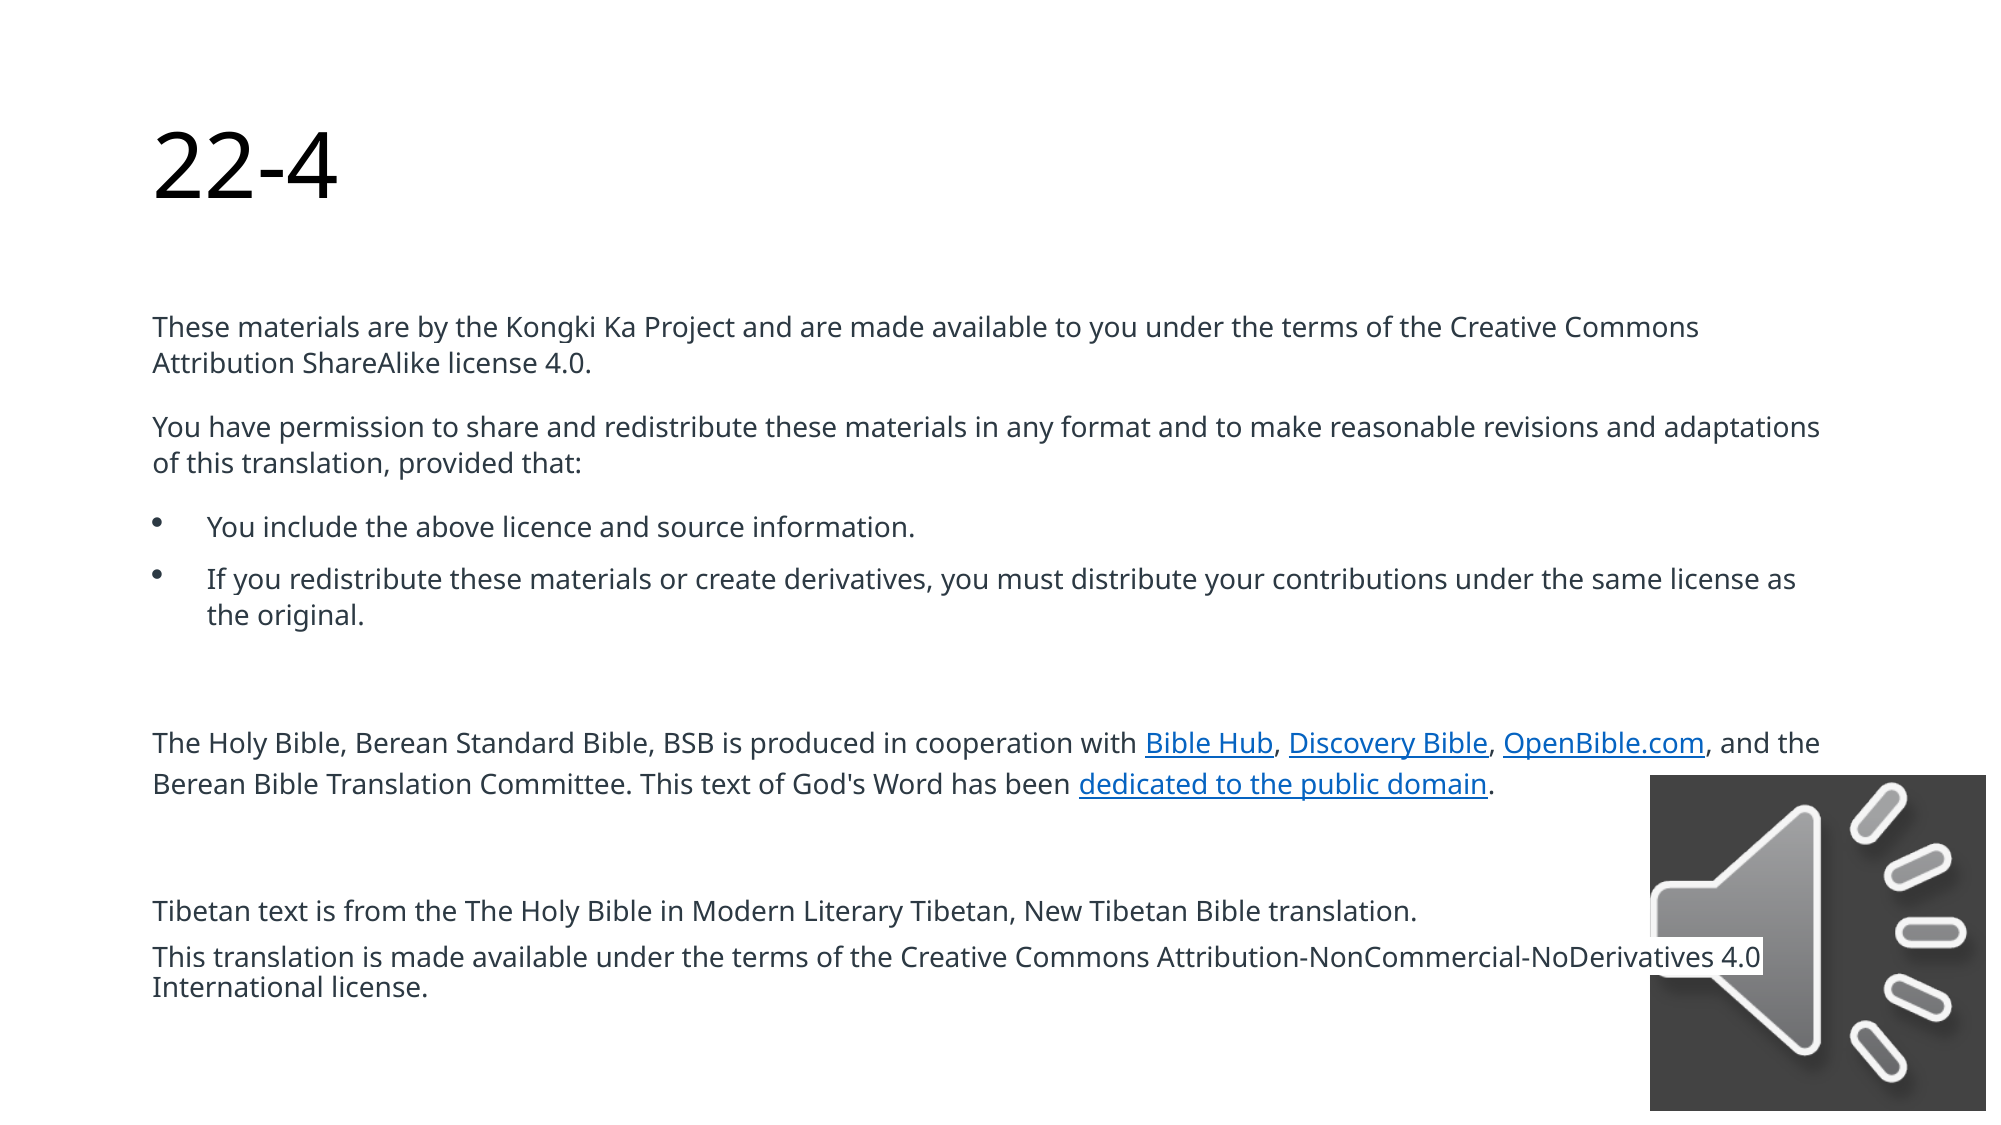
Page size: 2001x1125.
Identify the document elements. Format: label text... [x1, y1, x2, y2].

title 22-4 [137, 59, 1863, 278]
list These materials are by the Kongki Ka Project and are made available to you under the terms of the Creative Commons Attribution ShareAlike license 4.0. You have permission to share and redistribute these materials in any format and to make reasonable revisions and adaptations of this translation, provided that: You include the above licence and source information. If you redistribute these materials or create derivatives, you must distribute your contributions under the same license as the original. The Holy Bible, Berean Standard Bible, BSB is produced in cooperation with Bible Hub, Discovery Bible, OpenBible.com, and the Berean Bible Translation Committee. This text of God's Word has been dedicated to the public domain. Tibetan text is from the The Holy Bible in Modern Literary Tibetan, New Tibetan Bible translation. This translation is made available under the terms of the Creative Commons Attribution-NonCommercial-NoDerivatives 4.0 International license. [137, 299, 1863, 1014]
picture [1648, 773, 1987, 1112]
